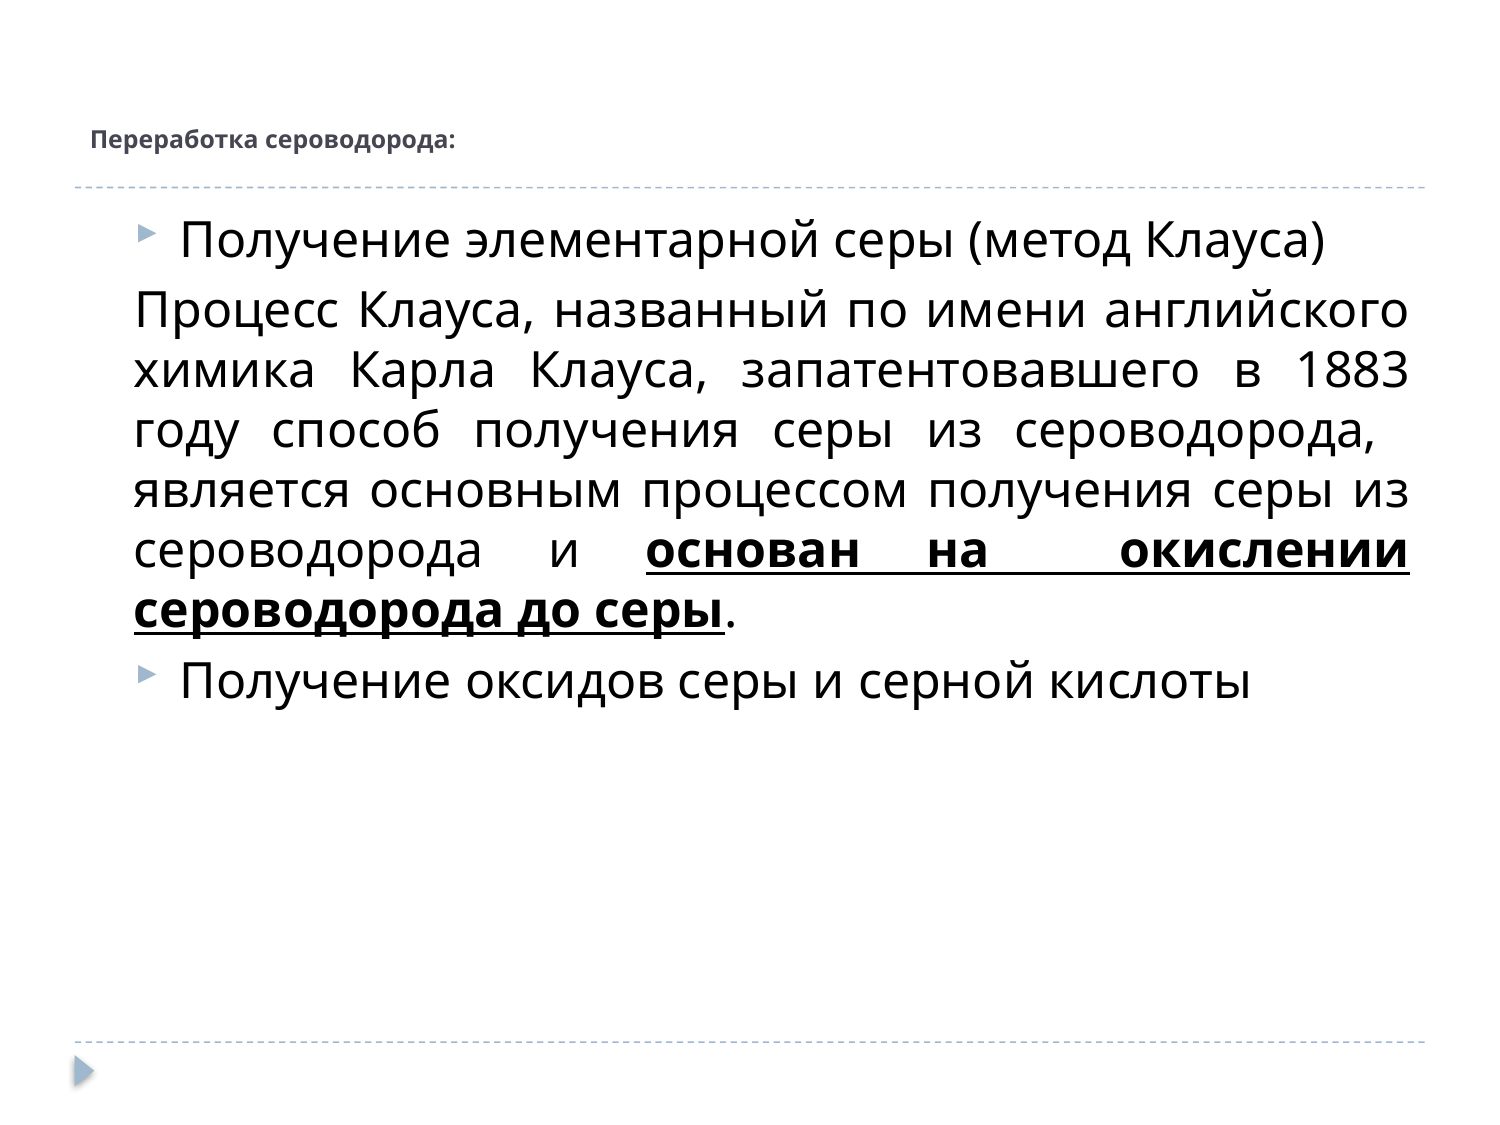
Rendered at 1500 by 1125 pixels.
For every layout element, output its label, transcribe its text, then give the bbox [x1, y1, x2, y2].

title Переработка сероводорода: [75, 24, 1425, 188]
list Получение элементарной серы (метод Клауса) Процесс Клауса, названный по имени английского химика Карла Клауса, запатентовавшего в 1883 году способ получения серы из сероводорода, является основным процессом получения серы из сероводорода и основан на окислении сероводорода до серы. Получение оксидов серы и серной кислоты [75, 200, 1425, 1010]
